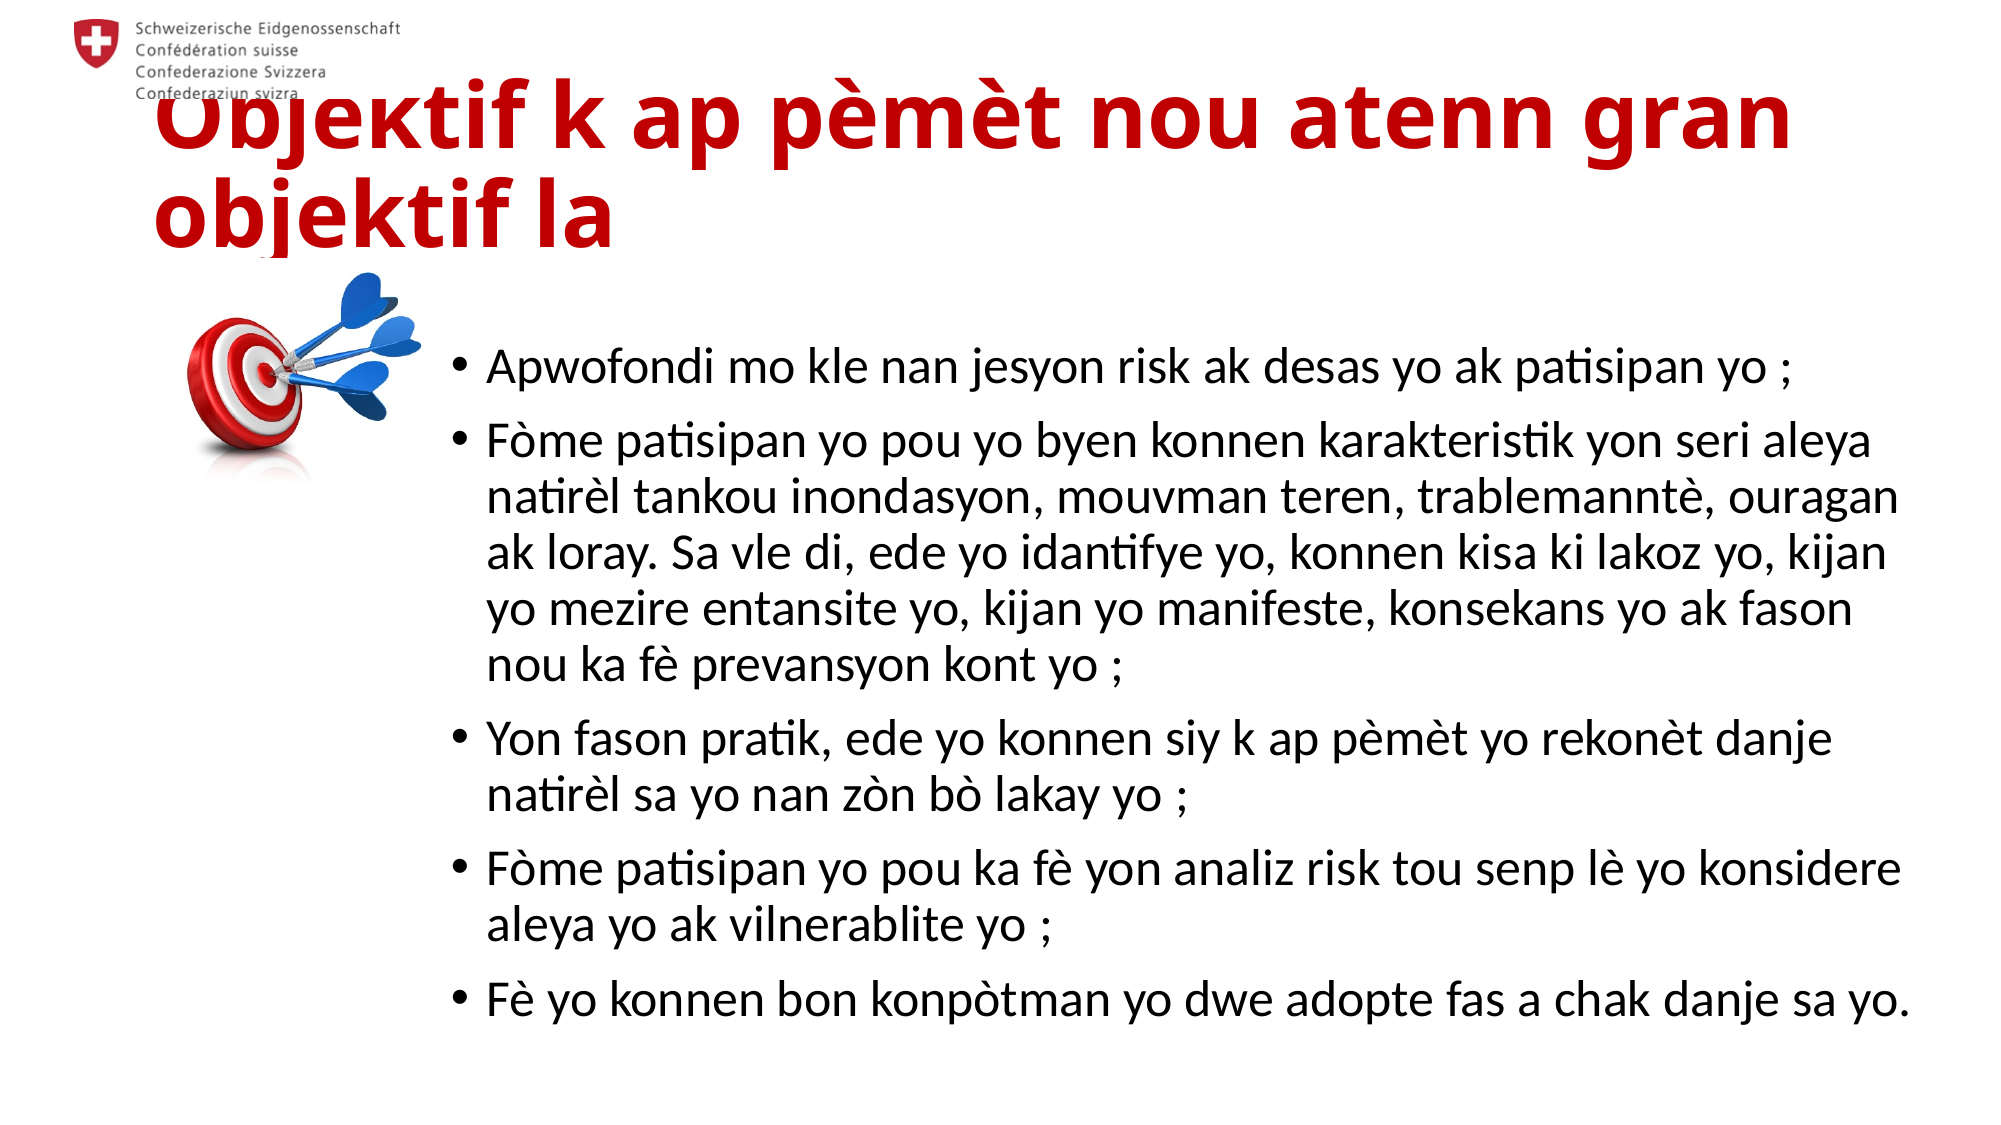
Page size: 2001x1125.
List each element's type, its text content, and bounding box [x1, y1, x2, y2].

picture [174, 258, 436, 483]
picture [74, 19, 400, 99]
title Objektif k ap pèmèt nou atenn gran objektif la [137, 59, 1863, 278]
list Apwofondi mo kle nan jesyon risk ak desas yo ak patisipan yo ; Fòme patisipan yo pou yo byen konnen karakteristik yon seri aleya natirèl tankou inondasyon, mouvman teren, trablemanntè, ouragan ak loray. Sa vle di, ede yo idantifye yo, konnen kisa ki lakoz yo, kijan yo mezire entansite yo, kijan yo manifeste, konsekans yo ak fason nou ka fè prevansyon kont yo ; Yon fason pratik, ede yo konnen siy k ap pèmèt yo rekonèt danje natirèl sa yo nan zòn bò lakay yo ; Fòme patisipan yo pou ka fè yon analiz risk tou senp lè yo konsidere aleya yo ak vilnerablite yo ; Fè yo konnen bon konpòtman yo dwe adopte fas a chak danje sa yo. [435, 331, 1940, 1045]
